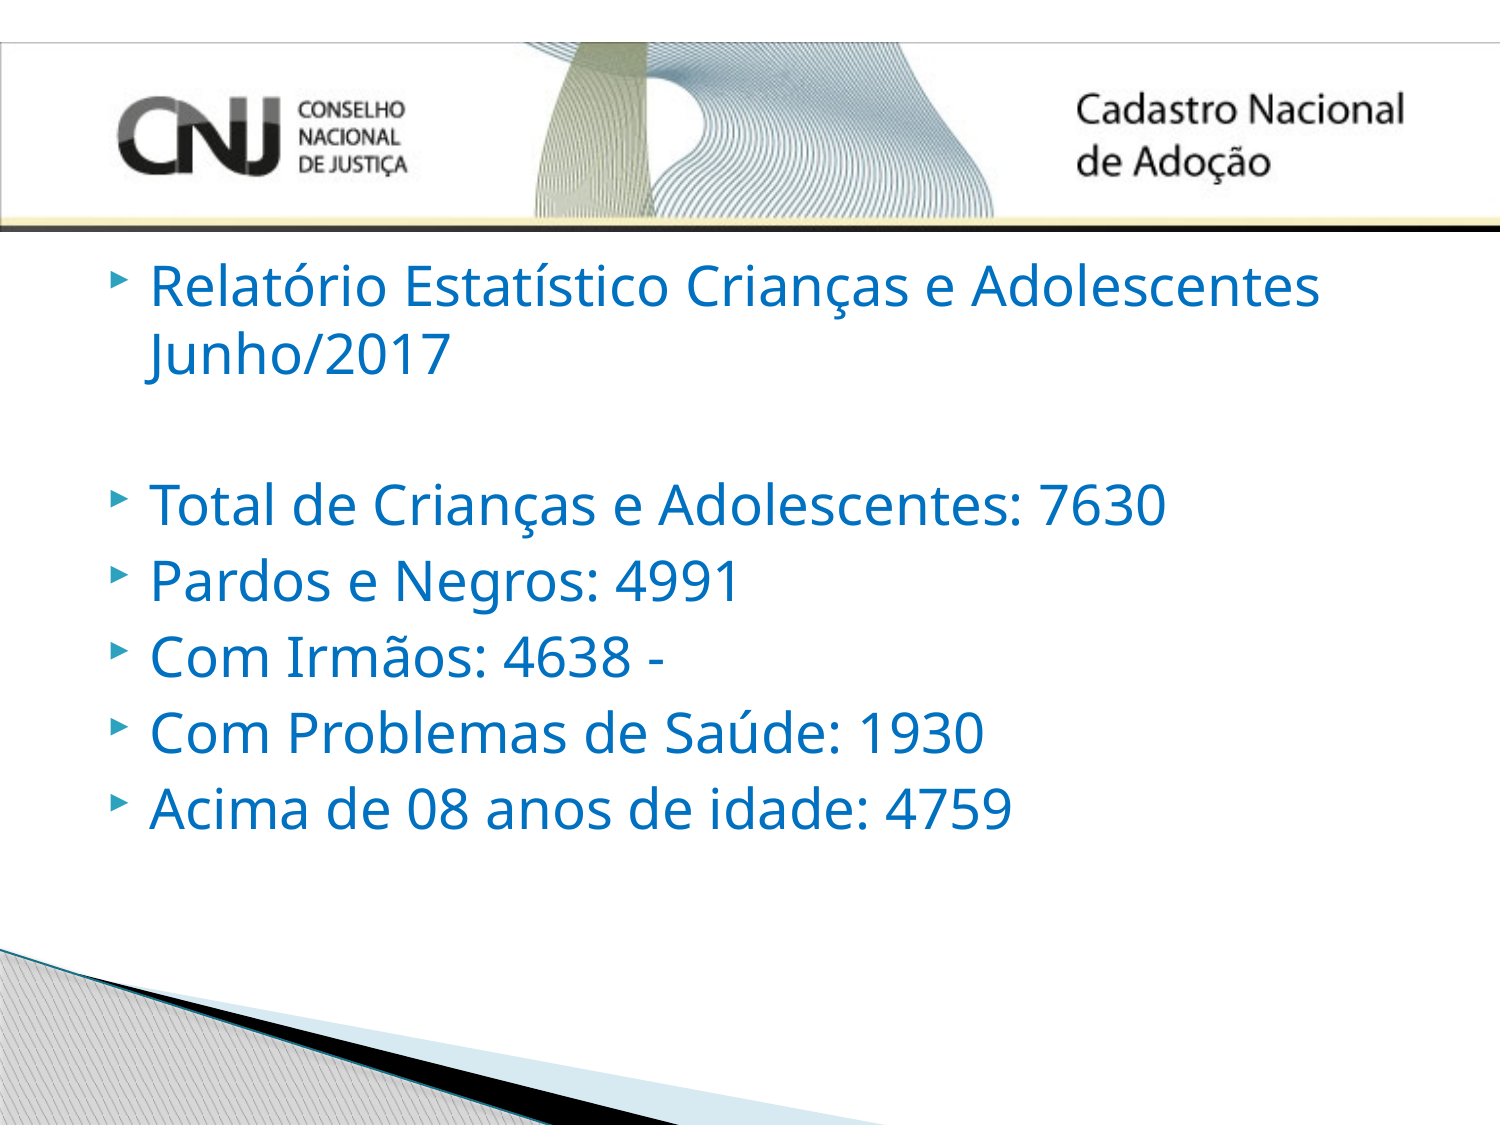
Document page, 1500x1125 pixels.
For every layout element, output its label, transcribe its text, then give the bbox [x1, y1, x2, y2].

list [0, 42, 1500, 232]
list Relatório Estatístico Crianças e Adolescentes Junho/2017 Total de Crianças e Adolescentes: 7630 Pardos e Negros: 4991 Com Irmãos: 4638 - Com Problemas de Saúde: 1930 Acima de 08 anos de idade: 4759 [75, 243, 1425, 986]
